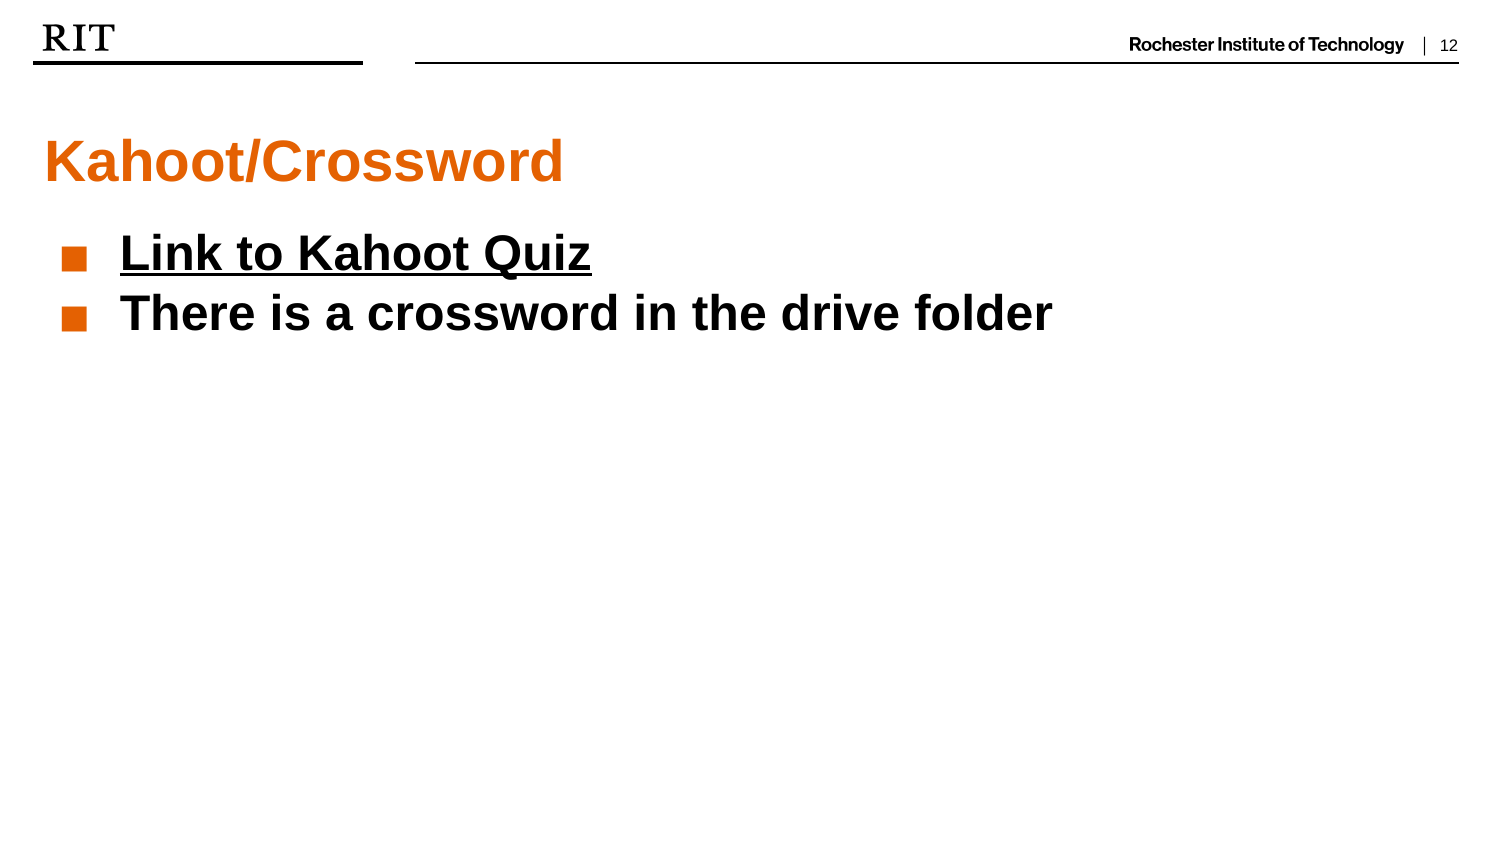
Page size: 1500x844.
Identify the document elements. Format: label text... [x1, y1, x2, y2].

list Link to Kahoot Quiz There is a crossword in the drive folder [33, 214, 1460, 679]
picture [1130, 37, 1404, 54]
list Kahoot/Crossword [33, 117, 1460, 204]
picture [39, 18, 117, 57]
